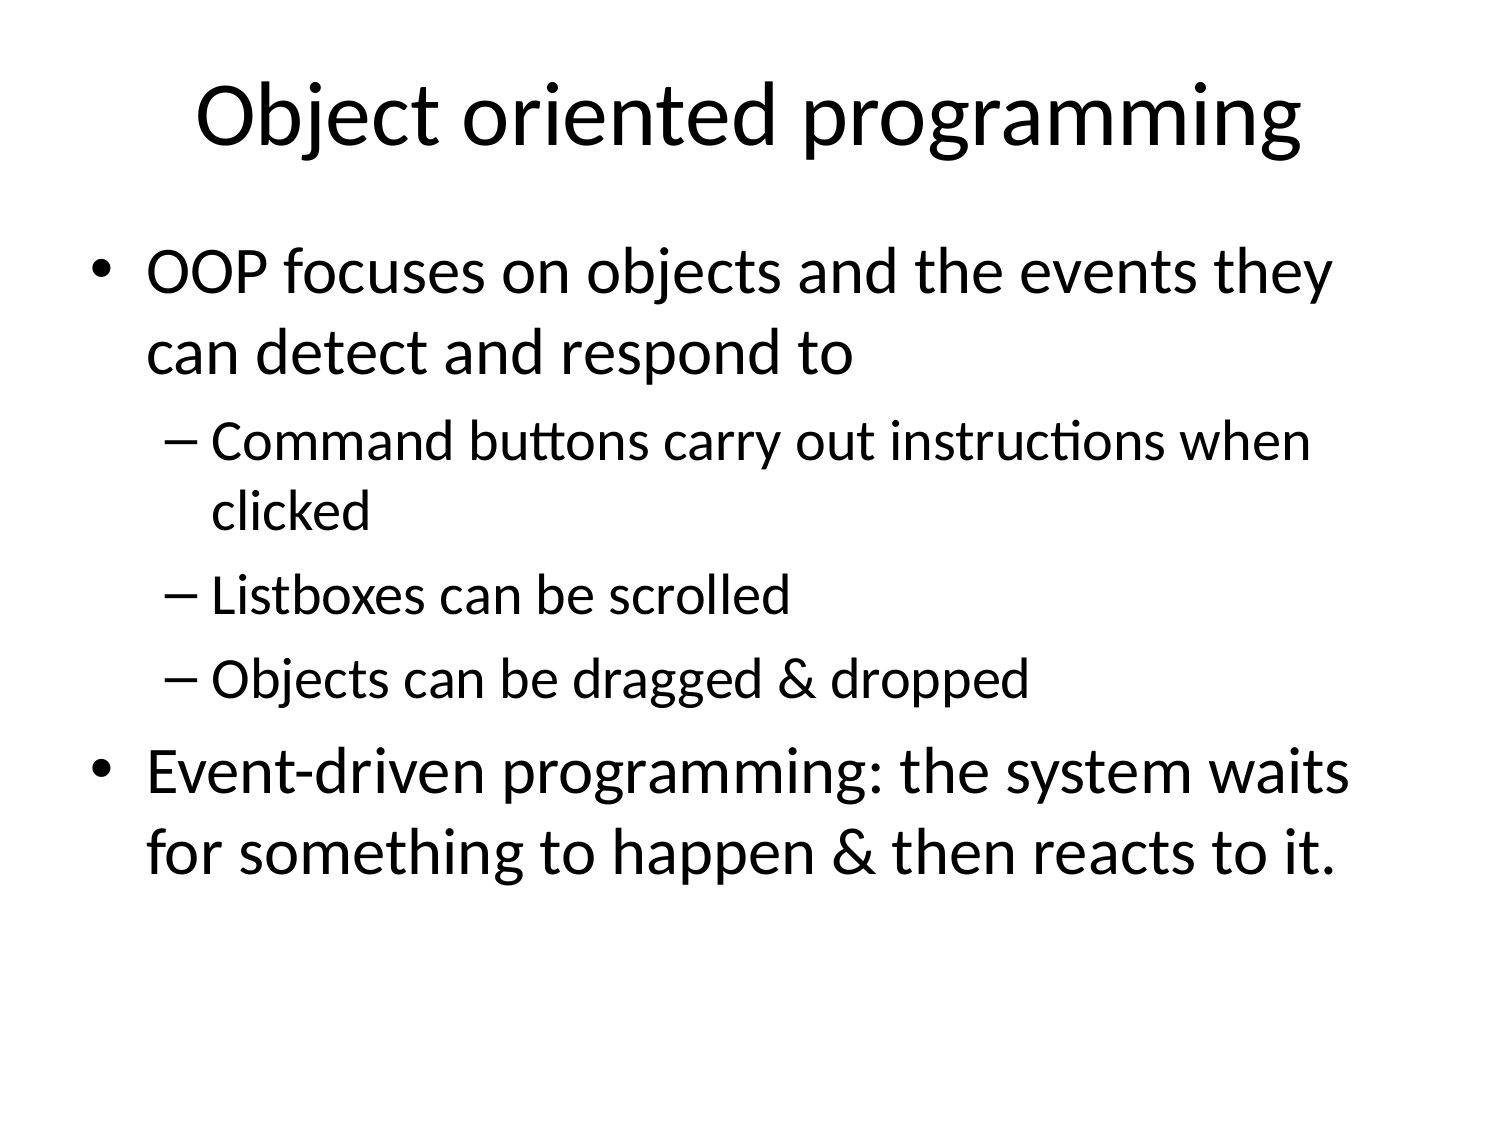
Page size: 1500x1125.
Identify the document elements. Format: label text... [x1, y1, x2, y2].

text_box OOP focuses on objects and the events they can detect and respond to Command buttons carry out instructions when clicked Listboxes can be scrolled Objects can be dragged & dropped Event-driven programming: the system waits for something to happen & then reacts to it. [75, 219, 1425, 1005]
title Object oriented programming [75, 45, 1425, 173]
